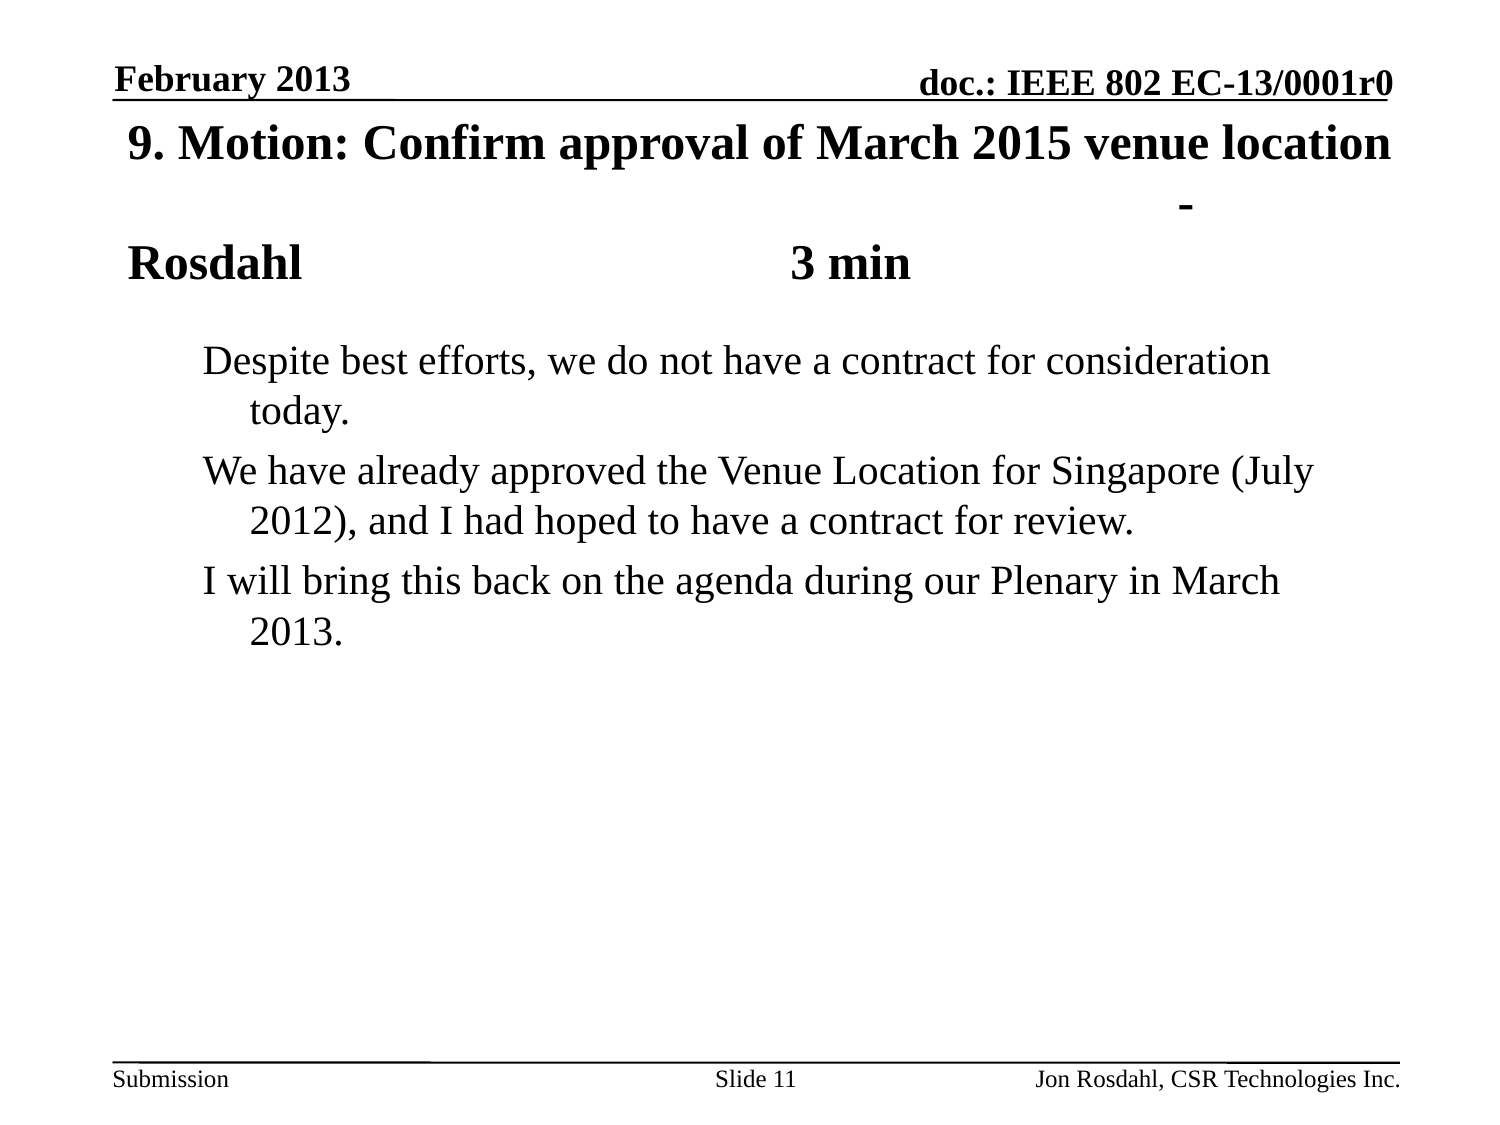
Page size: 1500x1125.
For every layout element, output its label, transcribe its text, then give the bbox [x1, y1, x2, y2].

slide_number Slide 11 [712, 1061, 800, 1123]
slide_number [114, 54, 423, 100]
list Despite best efforts, we do not have a contract for consideration today. We have already approved the Venue Location for Singapore (July 2012), and I had hoped to have a contract for review. I will bring this back on the agenda during our Plenary in March 2013. [112, 324, 1388, 1000]
footer Jon Rosdahl, CSR Technologies Inc. [878, 1061, 1402, 1093]
title 9. Motion: Confirm approval of March 2015 venue location - Rosdahl 3 min [112, 112, 1413, 288]
